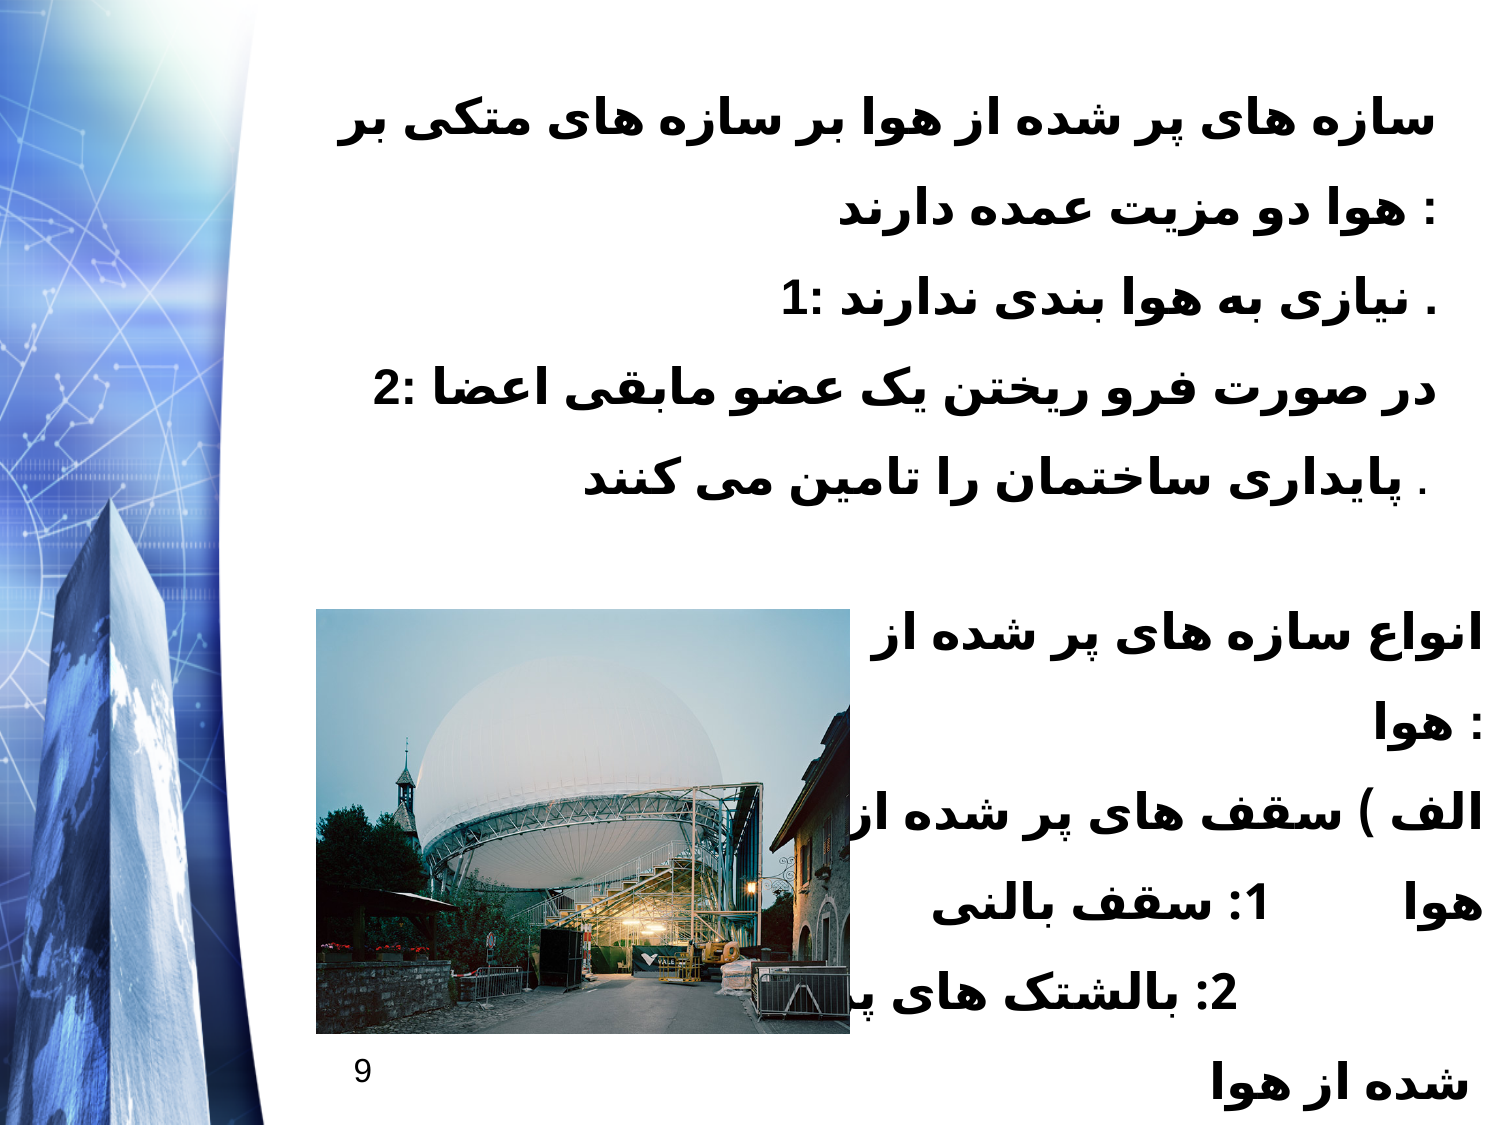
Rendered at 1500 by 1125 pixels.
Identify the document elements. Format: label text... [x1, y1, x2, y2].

footer 9 [267, 1041, 388, 1099]
picture [0, 0, 300, 1125]
picture [316, 609, 850, 1034]
text_box سازه های پر شده از هوا بر سازه های متکی بر هوا دو مزیت عمده دارند : 1: نیازی به هوا بندی ندارند . 2: در صورت فرو ریختن یک عضو مابقی اعضا پایداری ساختمان را تامین می کنند . [269, 46, 1453, 512]
text_box انواع سازه های پر شده از هوا : الف ) سقف های پر شده از هوا 1: سقف بالنی 2: بالشتک های پر شده از هوا [785, 562, 1500, 1118]
